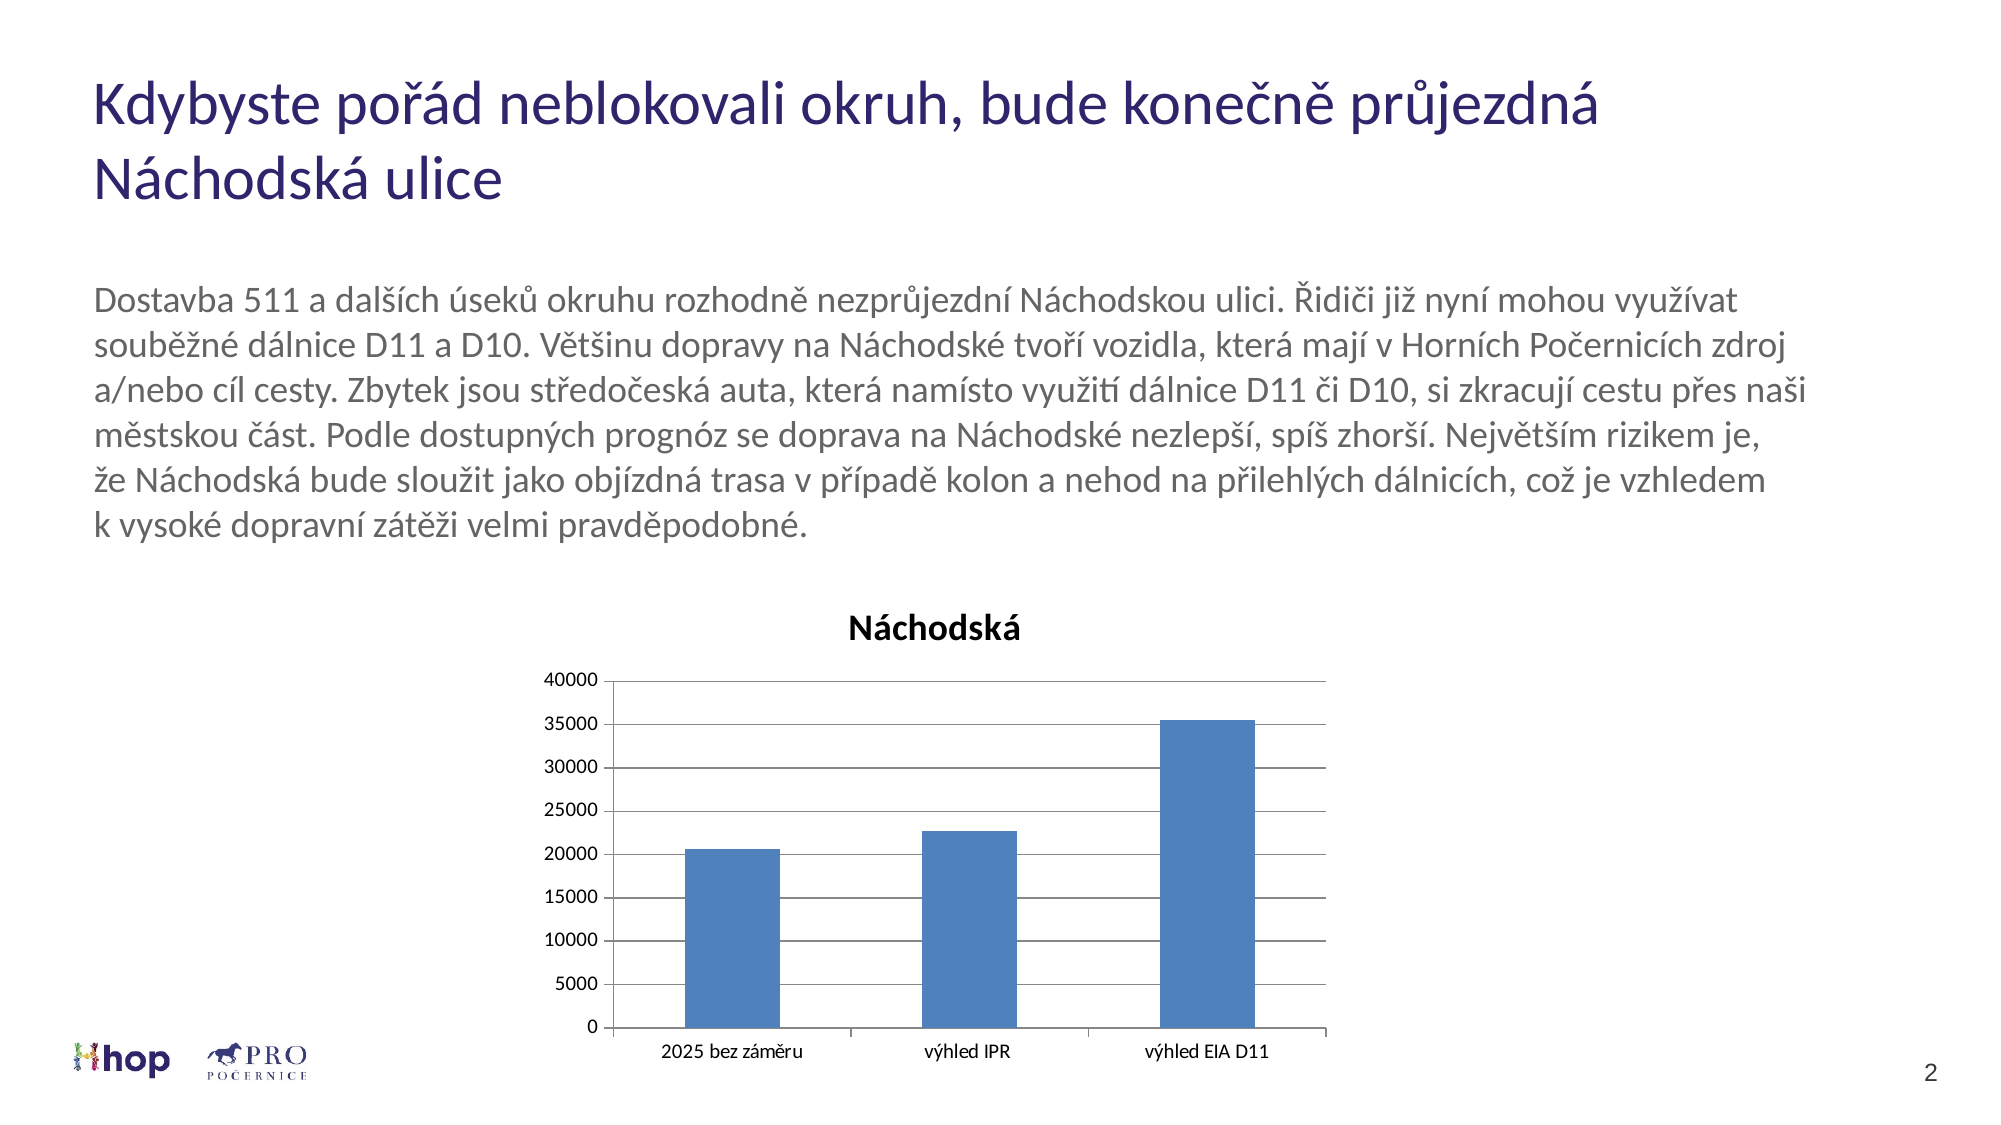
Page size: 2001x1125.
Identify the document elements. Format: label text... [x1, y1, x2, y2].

picture [196, 1022, 317, 1095]
title Kdybyste pořád neblokovali okruh, bude konečně průjezdná Náchodská ulice [78, 54, 1721, 291]
list Dostavba 511 a dalších úseků okruhu rozhodně nezprůjezdní Náchodskou ulici. Řidiči již nyní mohou využívat souběžné dálnice D11 a D10. Většinu dopravy na Náchodské tvoří vozidla, která mají v Horních Počernicích zdroj a/nebo cíl cesty. Zbytek jsou středočeská auta, která namísto využití dálnice D11 či D10, si zkracují cestu přes naši městskou část. Podle dostupných prognóz se doprava na Náchodské nezlepší, spíš zhorší. Největším rizikem je, že Náchodská bude sloužit jako objízdná trasa v případě kolon a nehod na přilehlých dálnicích, což je vzhledem k vysoké dopravní zátěži velmi pravděpodobné. [78, 267, 1863, 663]
picture [59, 1022, 180, 1095]
text_box 2 [1909, 1048, 1981, 1094]
chart [527, 583, 1343, 1073]
